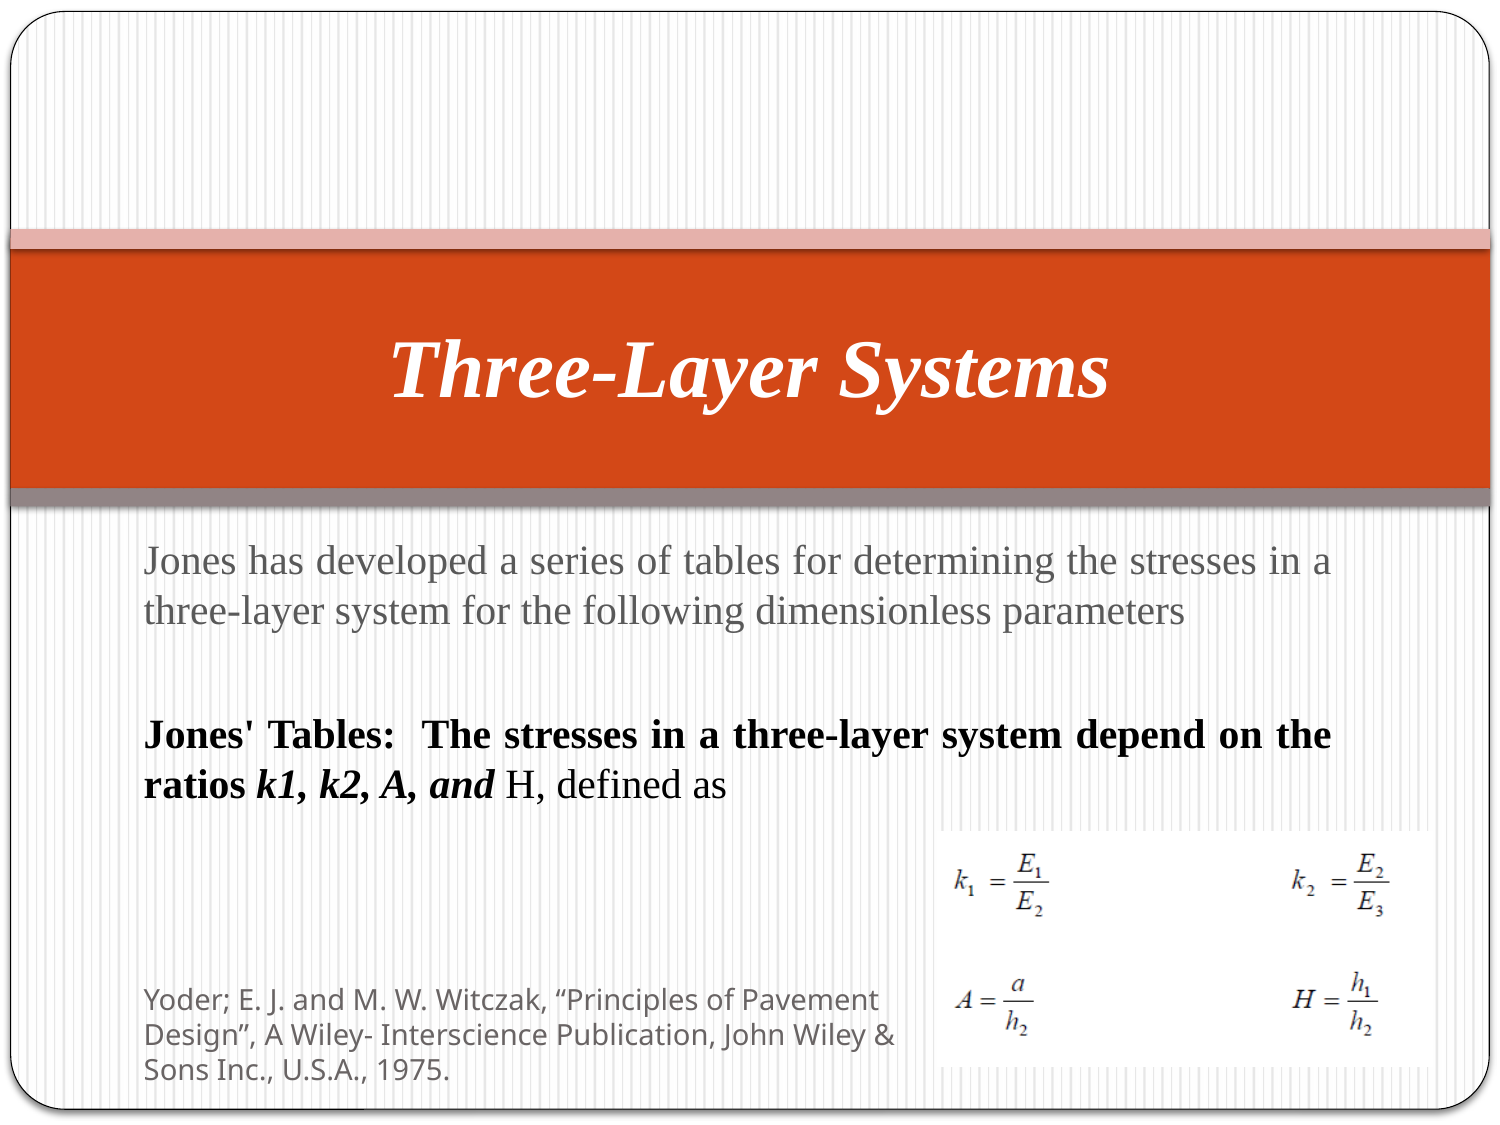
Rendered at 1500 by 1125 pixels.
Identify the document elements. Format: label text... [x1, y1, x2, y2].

footer Yoder; E. J. and M. W. Witczak, “Principles of Pavement Design”, A Wiley- Interscience Publication, John Wiley & Sons Inc., U.S.A., 1975. [128, 996, 914, 1072]
picture [937, 831, 1434, 1067]
title Three-Layer Systems [75, 247, 1425, 489]
subtitle Jones has developed a series of tables for determining the stresses in a three-layer system for the following dimensionless parameters Jones' Tables: The stresses in a three-layer system depend on the ratios k1, k2, A, and H, defined as [128, 525, 1348, 832]
